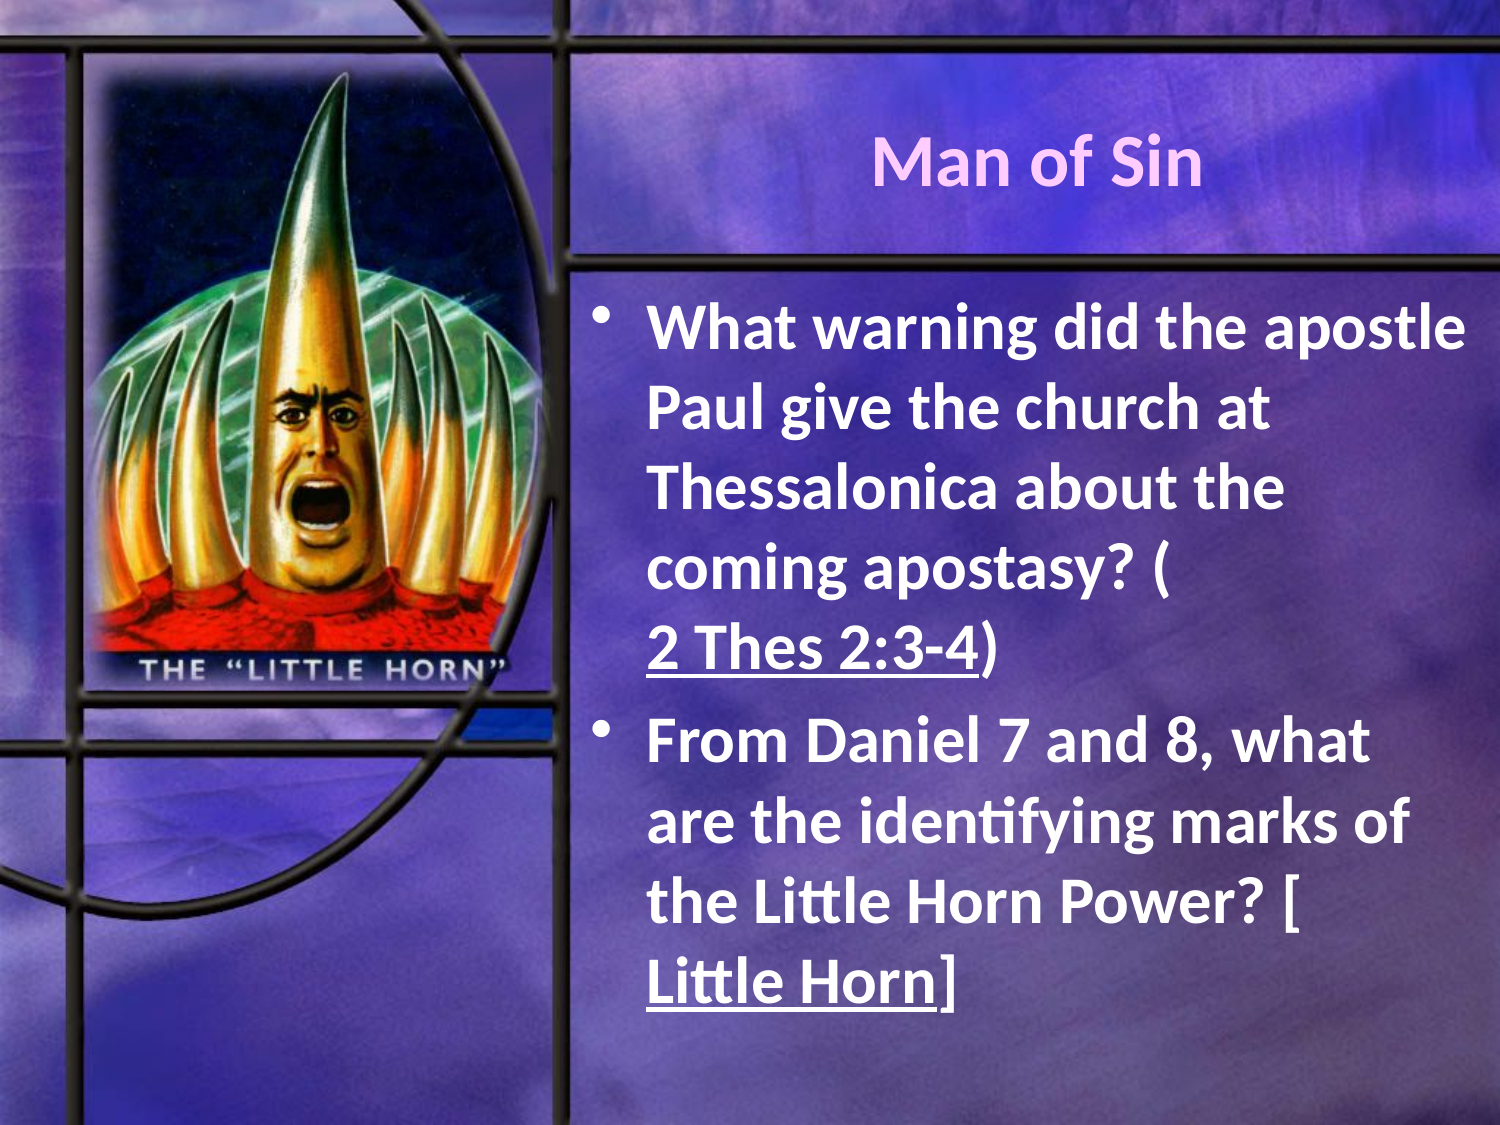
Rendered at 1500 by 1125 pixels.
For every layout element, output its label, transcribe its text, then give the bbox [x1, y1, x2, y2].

title Man of Sin [624, 75, 1450, 238]
list What warning did the apostle Paul give the church at Thessalonica about the coming apostasy? (2 Thes 2:3-4) From Daniel 7 and 8, what are the identifying marks of the Little Horn Power? [Little Horn] [575, 275, 1488, 1100]
picture [0, 0, 1500, 1125]
